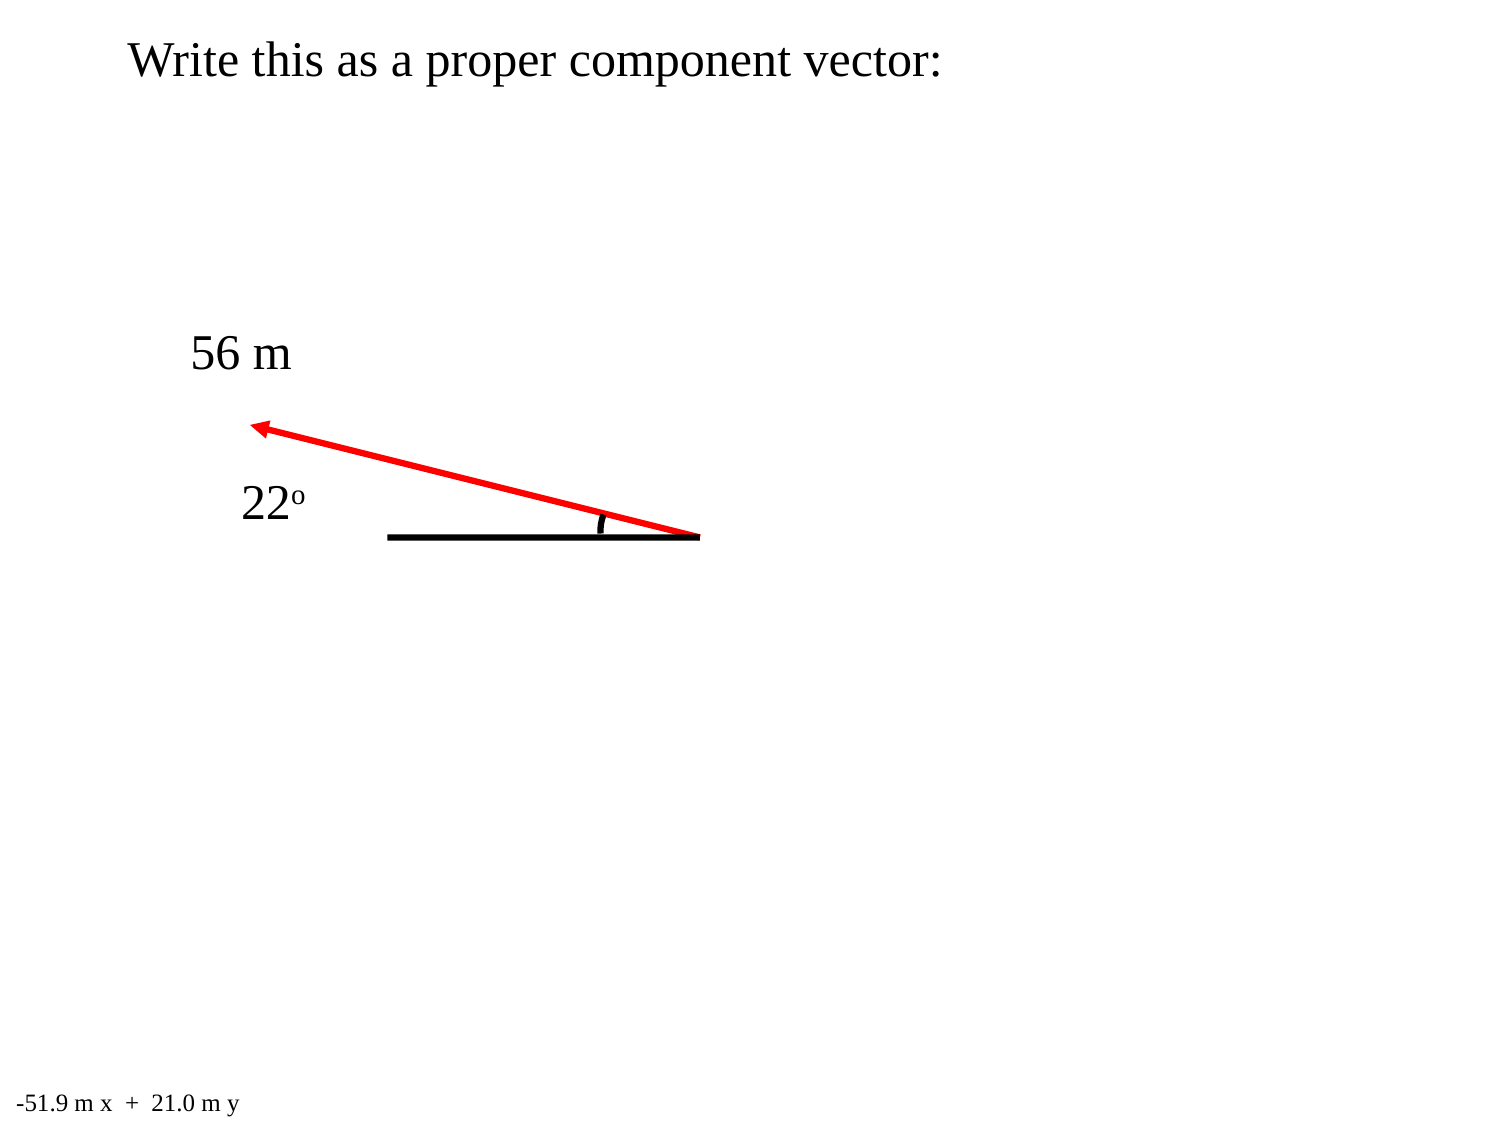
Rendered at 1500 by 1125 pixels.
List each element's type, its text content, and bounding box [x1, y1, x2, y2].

text_box [249, 421, 611, 515]
text_box Write this as a proper component vector: [112, 19, 959, 94]
text_box [600, 514, 689, 534]
text_box 56 m [175, 312, 307, 388]
text_box 22o [226, 462, 321, 538]
text_box -51.9 m x + 21.0 m y [1, 1079, 255, 1125]
